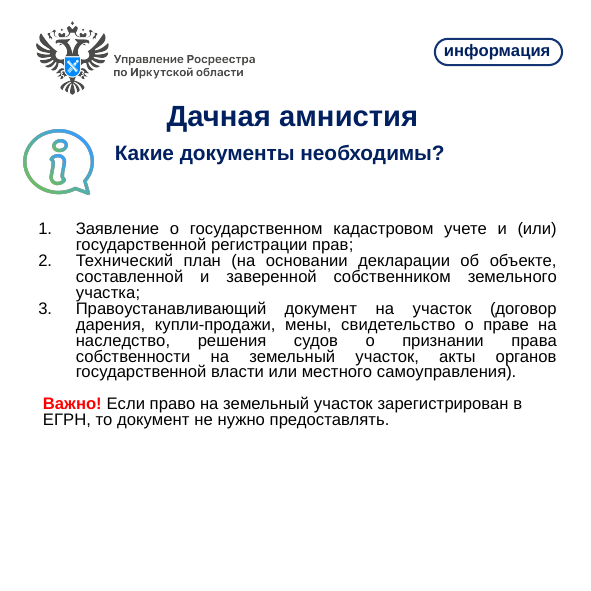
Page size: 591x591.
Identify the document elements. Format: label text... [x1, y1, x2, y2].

picture [36, 21, 255, 95]
text_box информация [429, 32, 572, 68]
text_box Дачная амнистия [13, 94, 572, 141]
text_box Какие документы необходимы? [99, 135, 572, 173]
text_box Заявление о государственном кадастровом учете и (или) государственной регистрации прав; Технический план (на основании декларации об объекте, составленной и заверенной собственником земельного участка; Правоустанавливающий документ на участок (договор дарения, купли-продажи, мены, свидетельство о праве на наследство, решения судов о признании права собственности на земельный участок, акты органов государственной власти или местного самоуправления). Важно! Если право на земельный участок зарегистрирован в ЕГРН, то документ не нужно предоставлять. [23, 214, 572, 437]
picture [23, 129, 94, 195]
